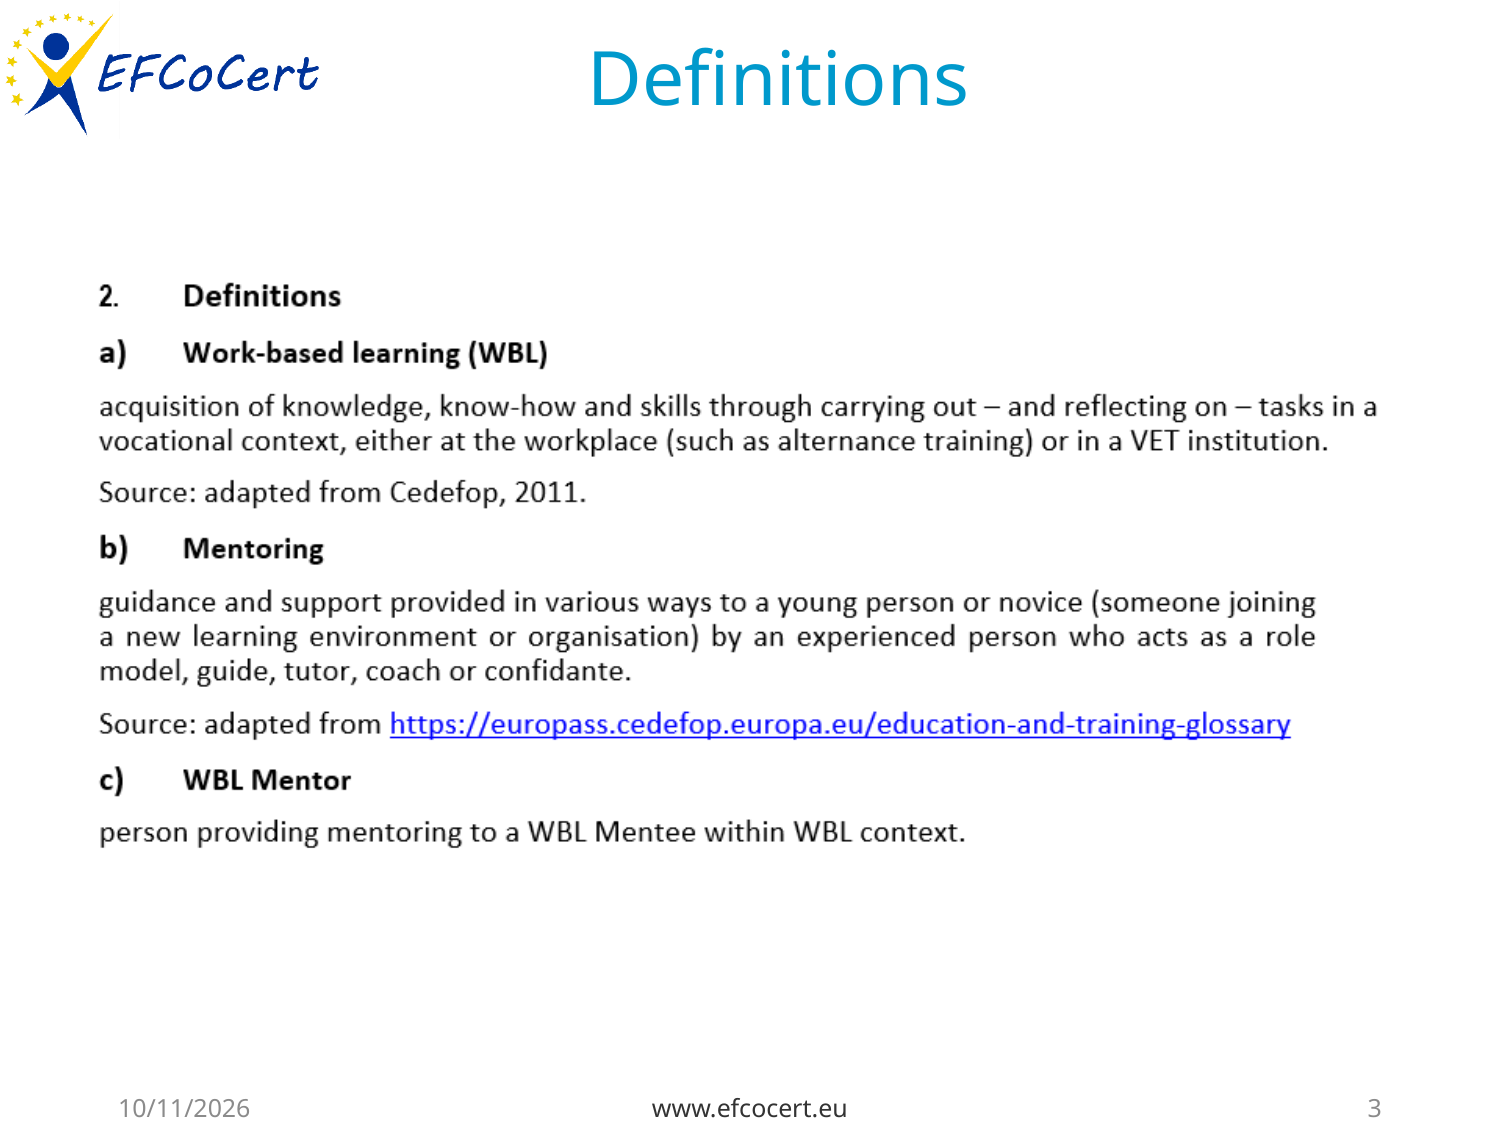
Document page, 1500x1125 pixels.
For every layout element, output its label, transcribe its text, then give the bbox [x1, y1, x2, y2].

slide_number 3 [1293, 1094, 1397, 1125]
title Definitions [572, 7, 1397, 156]
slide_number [103, 1094, 278, 1125]
picture [79, 266, 1421, 859]
picture [0, 1, 336, 139]
footer www.efcocert.eu [496, 1094, 1004, 1125]
